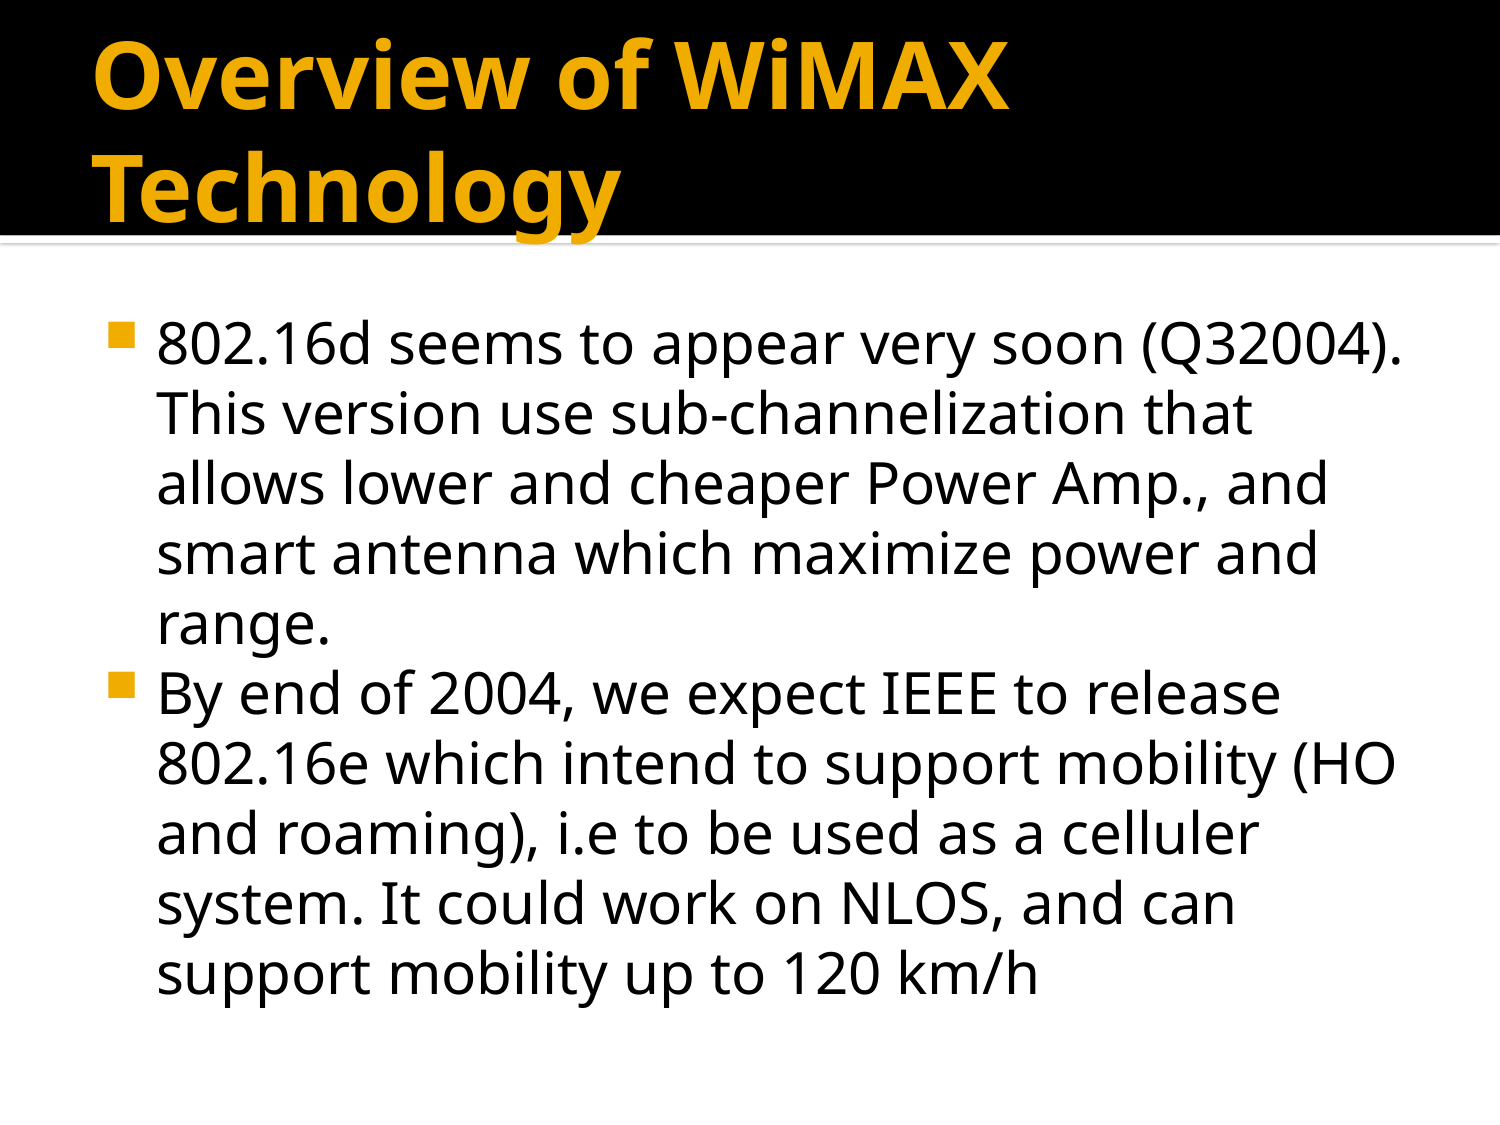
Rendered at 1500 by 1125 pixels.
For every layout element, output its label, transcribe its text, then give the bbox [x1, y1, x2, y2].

list 802.16d seems to appear very soon (Q32004). This version use sub-channelization that allows lower and cheaper Power Amp., and smart antenna which maximize power and range. By end of 2004, we expect IEEE to release 802.16e which intend to support mobility (HO and roaming), i.e to be used as a celluler system. It could work on NLOS, and can support mobility up to 120 km/h [75, 291, 1425, 1050]
title Overview of WiMAX Technology [75, 25, 1425, 231]
